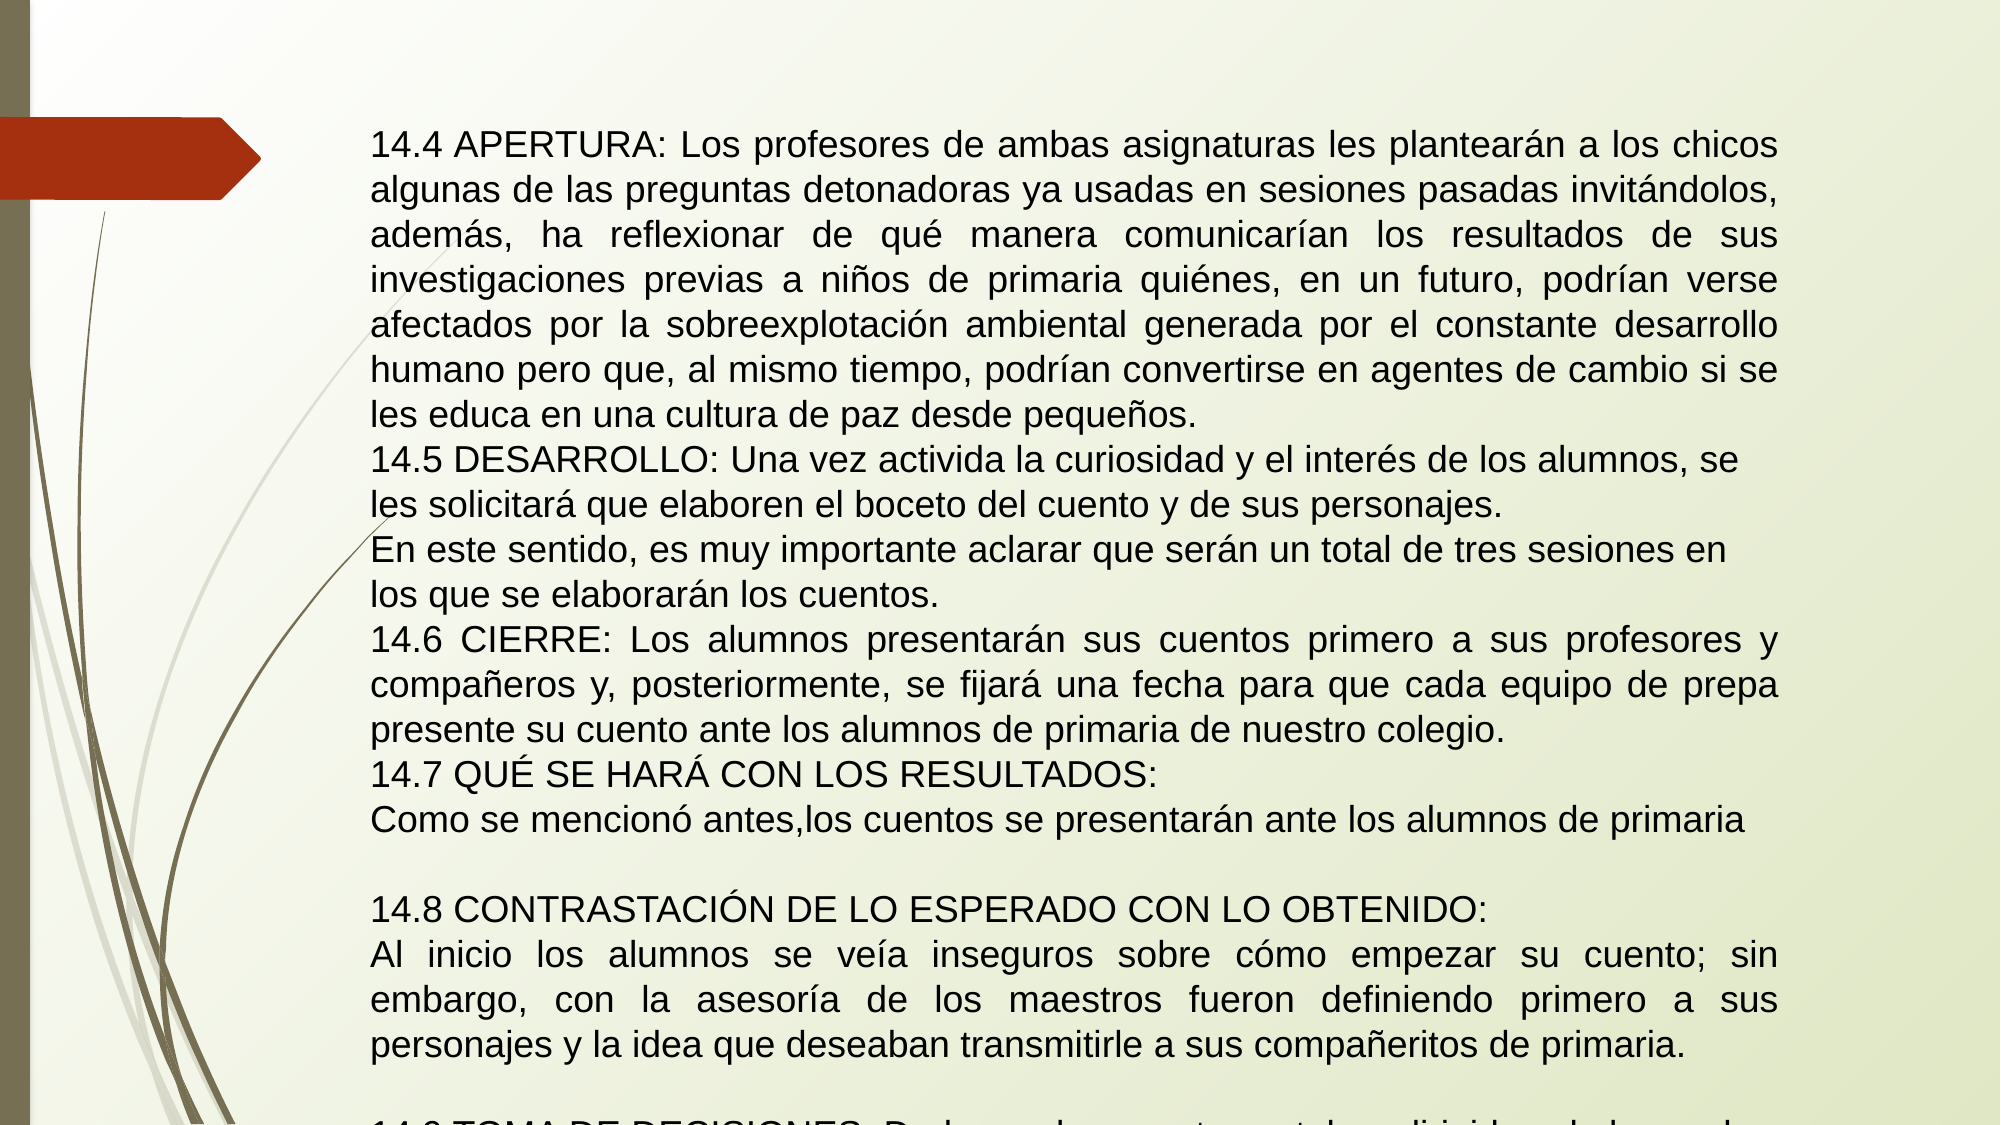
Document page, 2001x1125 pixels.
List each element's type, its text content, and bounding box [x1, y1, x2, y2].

text_box 14.4 APERTURA: Los profesores de ambas asignaturas les plantearán a los chicos algunas de las preguntas detonadoras ya usadas en sesiones pasadas invitándolos, además, ha reflexionar de qué manera comunicarían los resultados de sus investigaciones previas a niños de primaria quiénes, en un futuro, podrían verse afectados por la sobreexplotación ambiental generada por el constante desarrollo humano pero que, al mismo tiempo, podrían convertirse en agentes de cambio si se les educa en una cultura de paz desde pequeños. 14.5 DESARROLLO: Una vez activida la curiosidad y el interés de los alumnos, se les solicitará que elaboren el boceto del cuento y de sus personajes. En este sentido, es muy importante aclarar que serán un total de tres sesiones en los que se elaborarán los cuentos. 14.6 CIERRE: Los alumnos presentarán sus cuentos primero a sus profesores y compañeros y, posteriormente, se fijará una fecha para que cada equipo de prepa presente su cuento ante los alumnos de primaria de nuestro colegio. 14.7 QUÉ SE HARÁ CON LOS RESULTADOS: Como se mencionó antes,los cuentos se presentarán ante los alumnos de primaria 14.8 CONTRASTACIÓN DE LO ESPERADO CON LO OBTENIDO: Al inicio los alumnos se veía inseguros sobre cómo empezar su cuento; sin embargo, con la asesoría de los maestros fueron definiendo primero a sus personajes y la idea que deseaban transmitirle a sus compañeritos de primaria. 14.9 TOMA DE DECISIONES: Dado que los cuentos estaban dirigidos al alumnado de primaria, se tomó la decisión de no presentar uno ya que, por la forma en que los chicos plantearon el problema, podía resultar inapropiado para los pequeños de educación básica. [355, 112, 1794, 1125]
